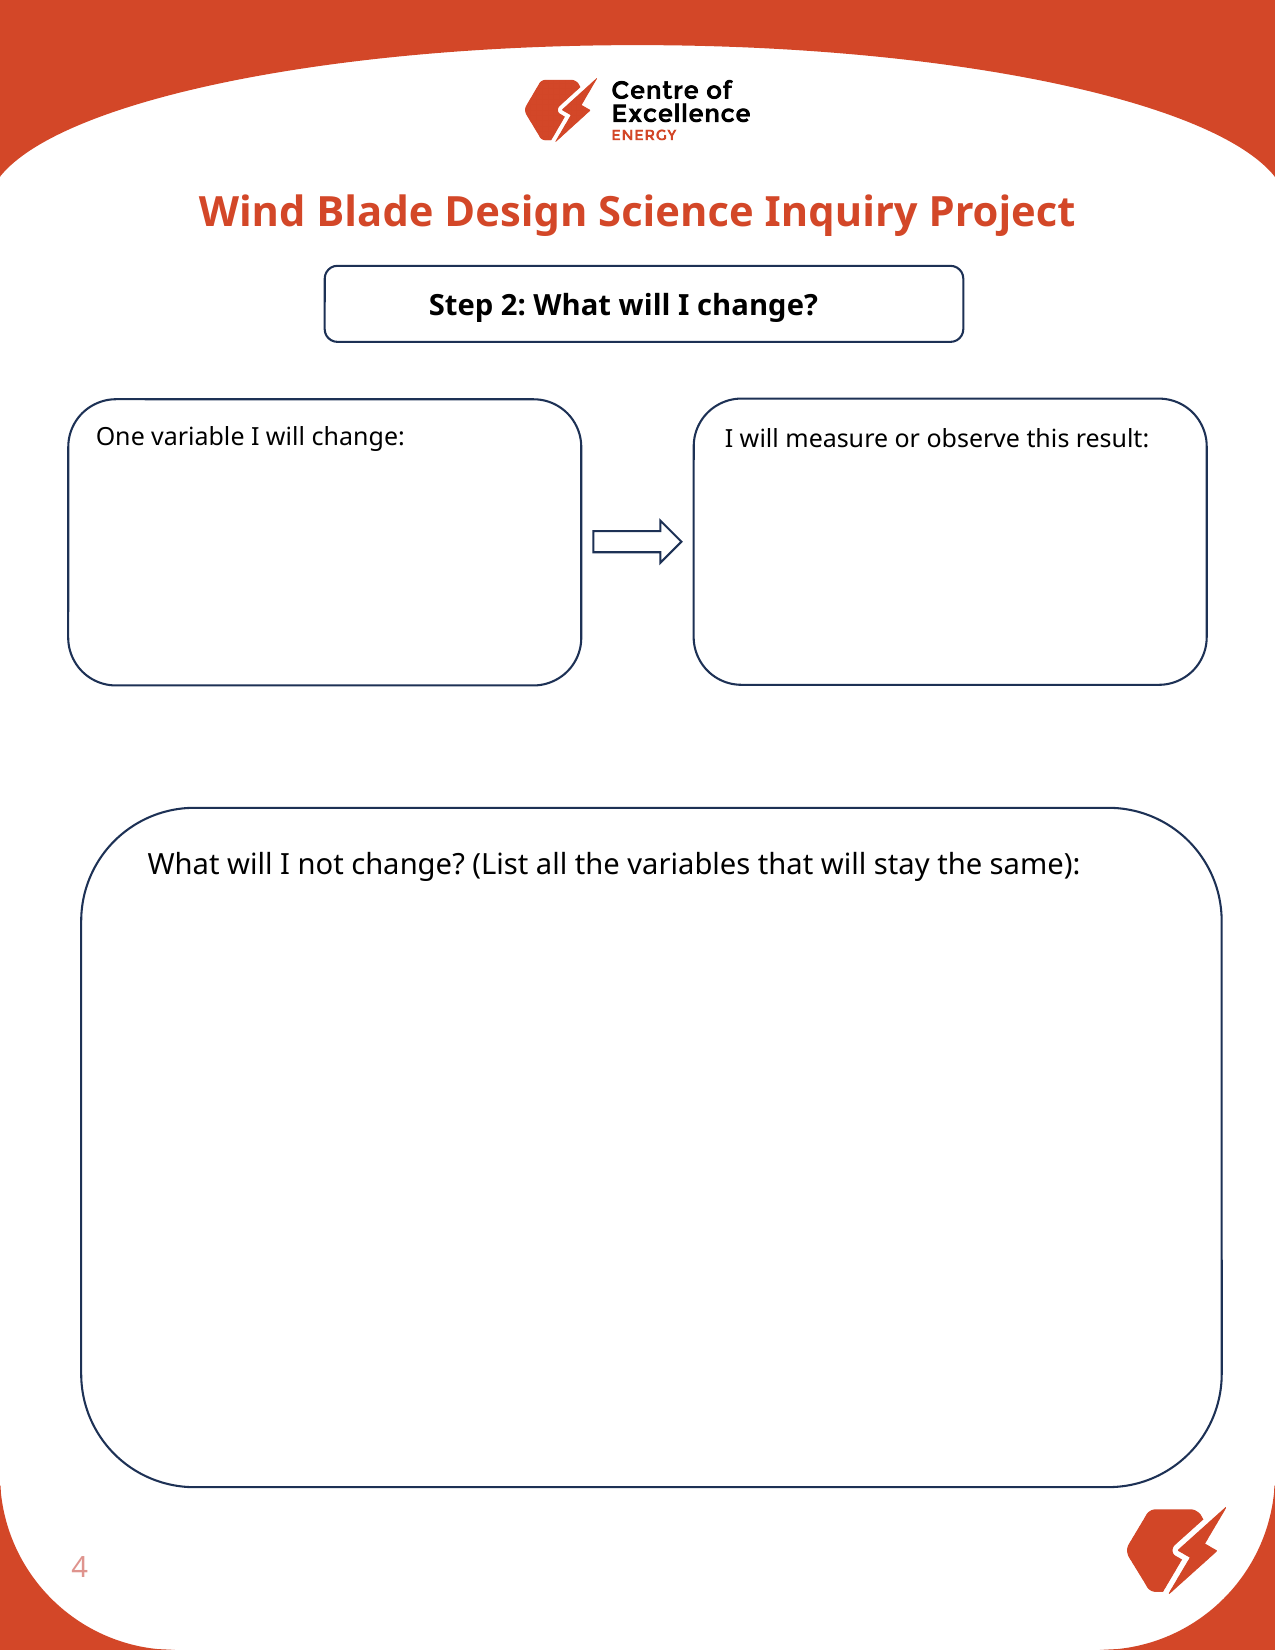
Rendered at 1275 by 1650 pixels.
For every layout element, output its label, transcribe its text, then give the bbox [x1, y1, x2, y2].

slide_number 4 [56, 1523, 344, 1612]
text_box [68, 398, 1207, 686]
picture [1127, 1507, 1226, 1594]
picture [525, 78, 750, 142]
text_box What will I not change? (List all the variables that will stay the same): [132, 838, 1140, 888]
list Wind Blade Design Science Inquiry Project [53, 162, 1222, 292]
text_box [324, 265, 1034, 342]
text_box [80, 806, 1223, 1489]
